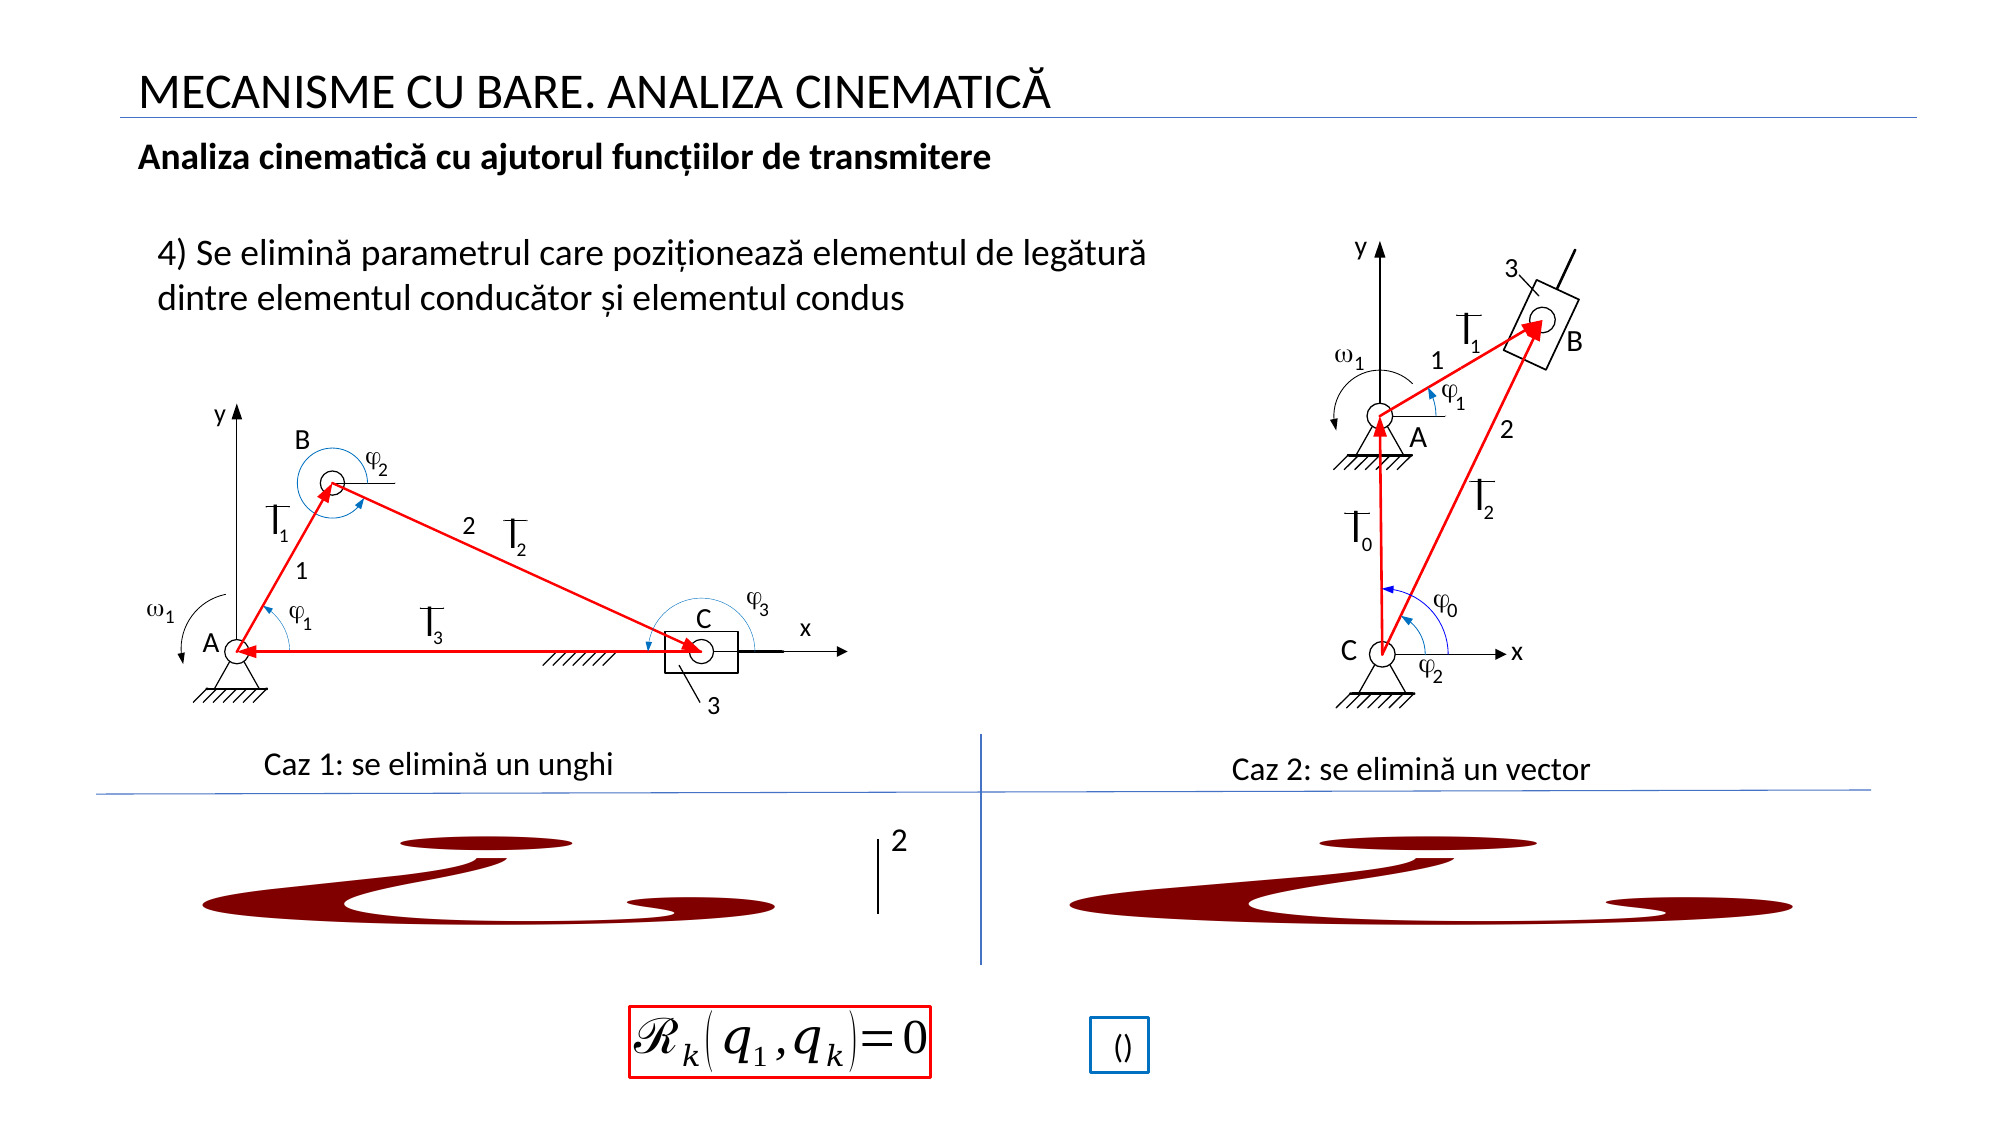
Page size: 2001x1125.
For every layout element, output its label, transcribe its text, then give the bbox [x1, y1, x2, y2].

picture [1318, 220, 1599, 709]
text_box MECANISME CU BARE. ANALIZA CINEMATICĂ [123, 118, 1067, 126]
text_box MECANISME CU BARE. ANALIZA CINEMATICĂ [123, 51, 1067, 117]
text_box 2 [876, 810, 923, 866]
text_box Caz 2: se elimină un vector [1217, 739, 1607, 789]
text_box 4) Se elimină parametrul care poziționează elementul de legătură dintre elementul conducător și elementul condus [142, 220, 1217, 326]
text_box Analiza cinematică cu ajutorul funcțiilor de transmitere [123, 126, 1008, 185]
text_box Caz 1: se elimină un unghi [249, 736, 630, 789]
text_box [96, 789, 1872, 795]
picture [131, 389, 848, 736]
